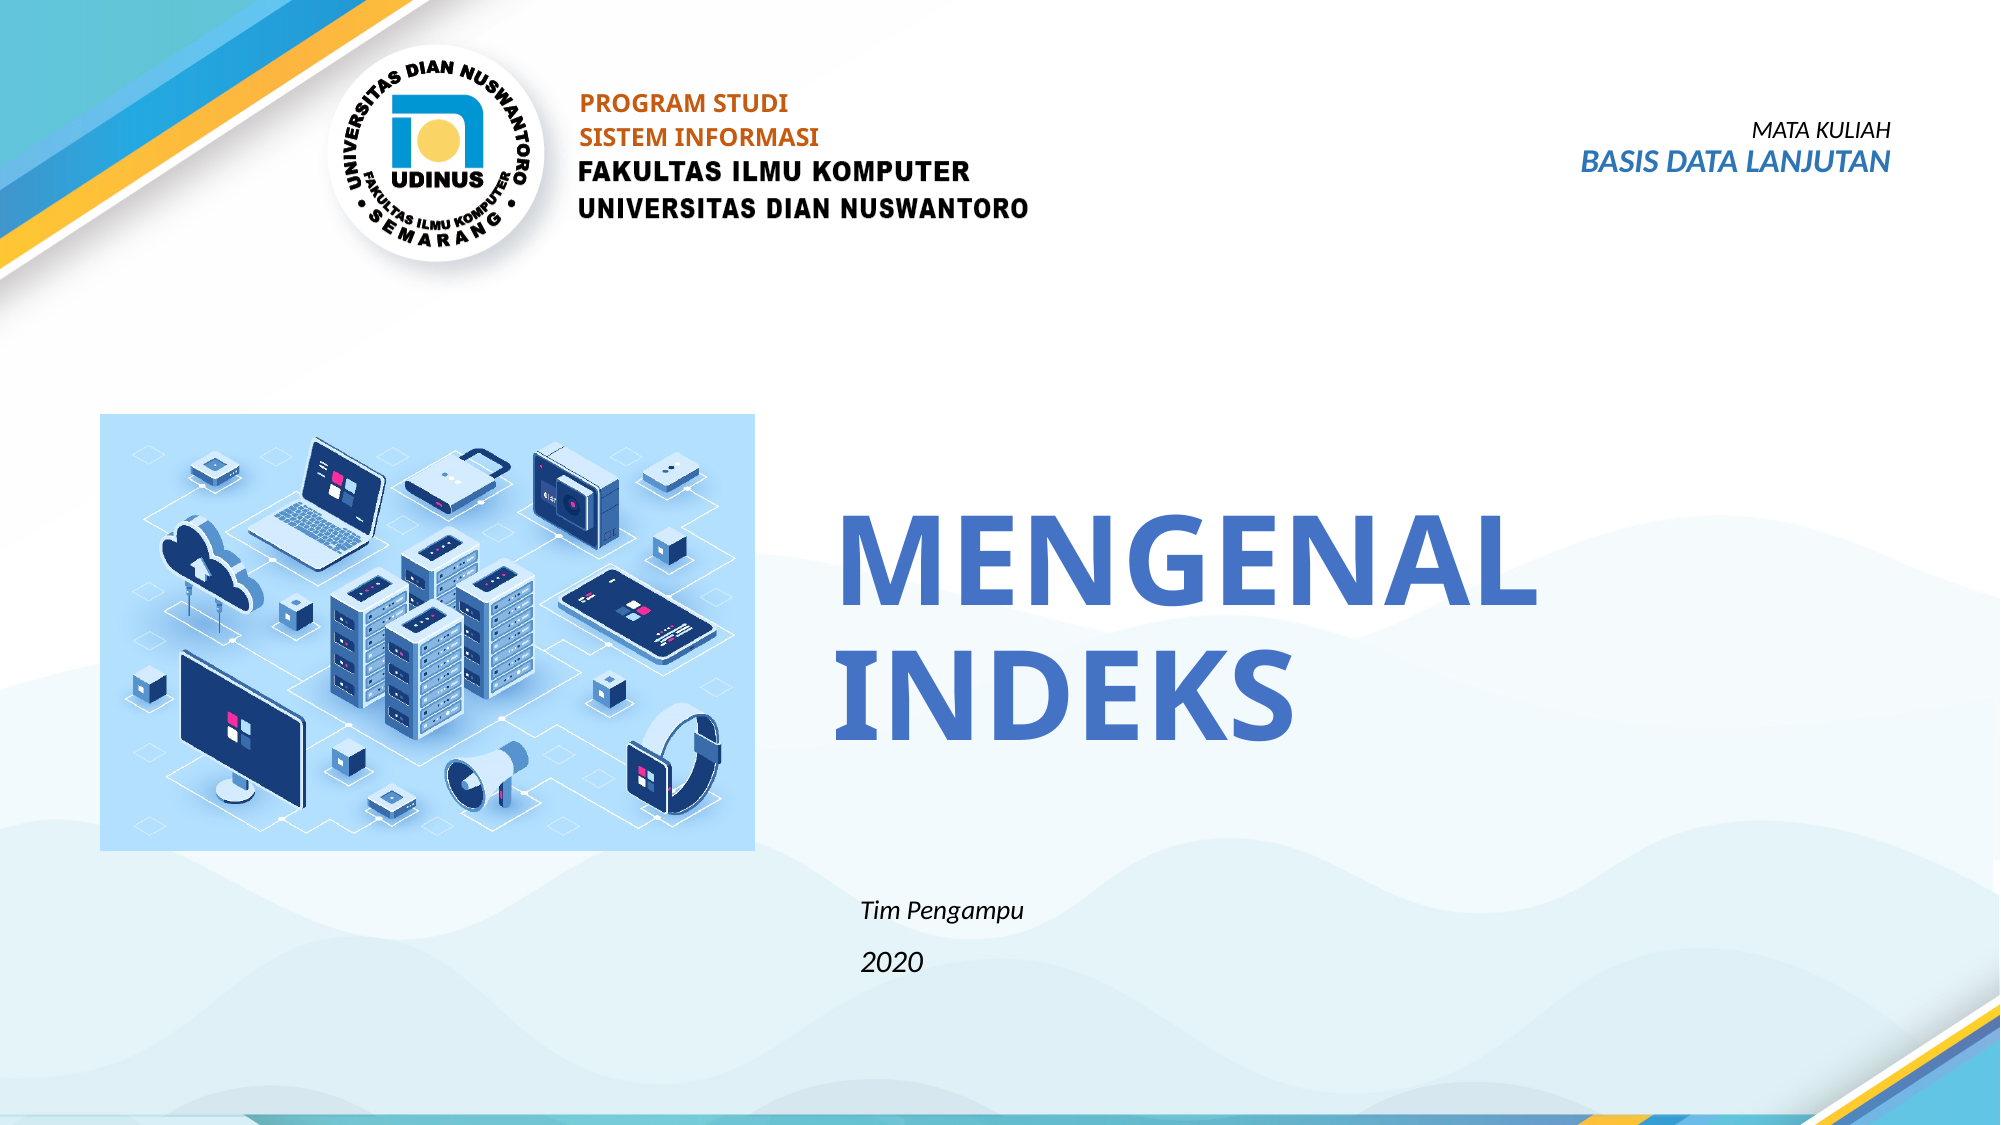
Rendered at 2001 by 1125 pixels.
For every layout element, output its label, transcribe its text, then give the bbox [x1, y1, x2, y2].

text_box PROGRAM STUDI SISTEM INFORMASI [564, 70, 1199, 165]
subtitle Tim Pengampu 2020 [844, 888, 1629, 1003]
title MENGENAL INDEKS [817, 387, 1787, 776]
picture [0, 0, 2000, 1125]
